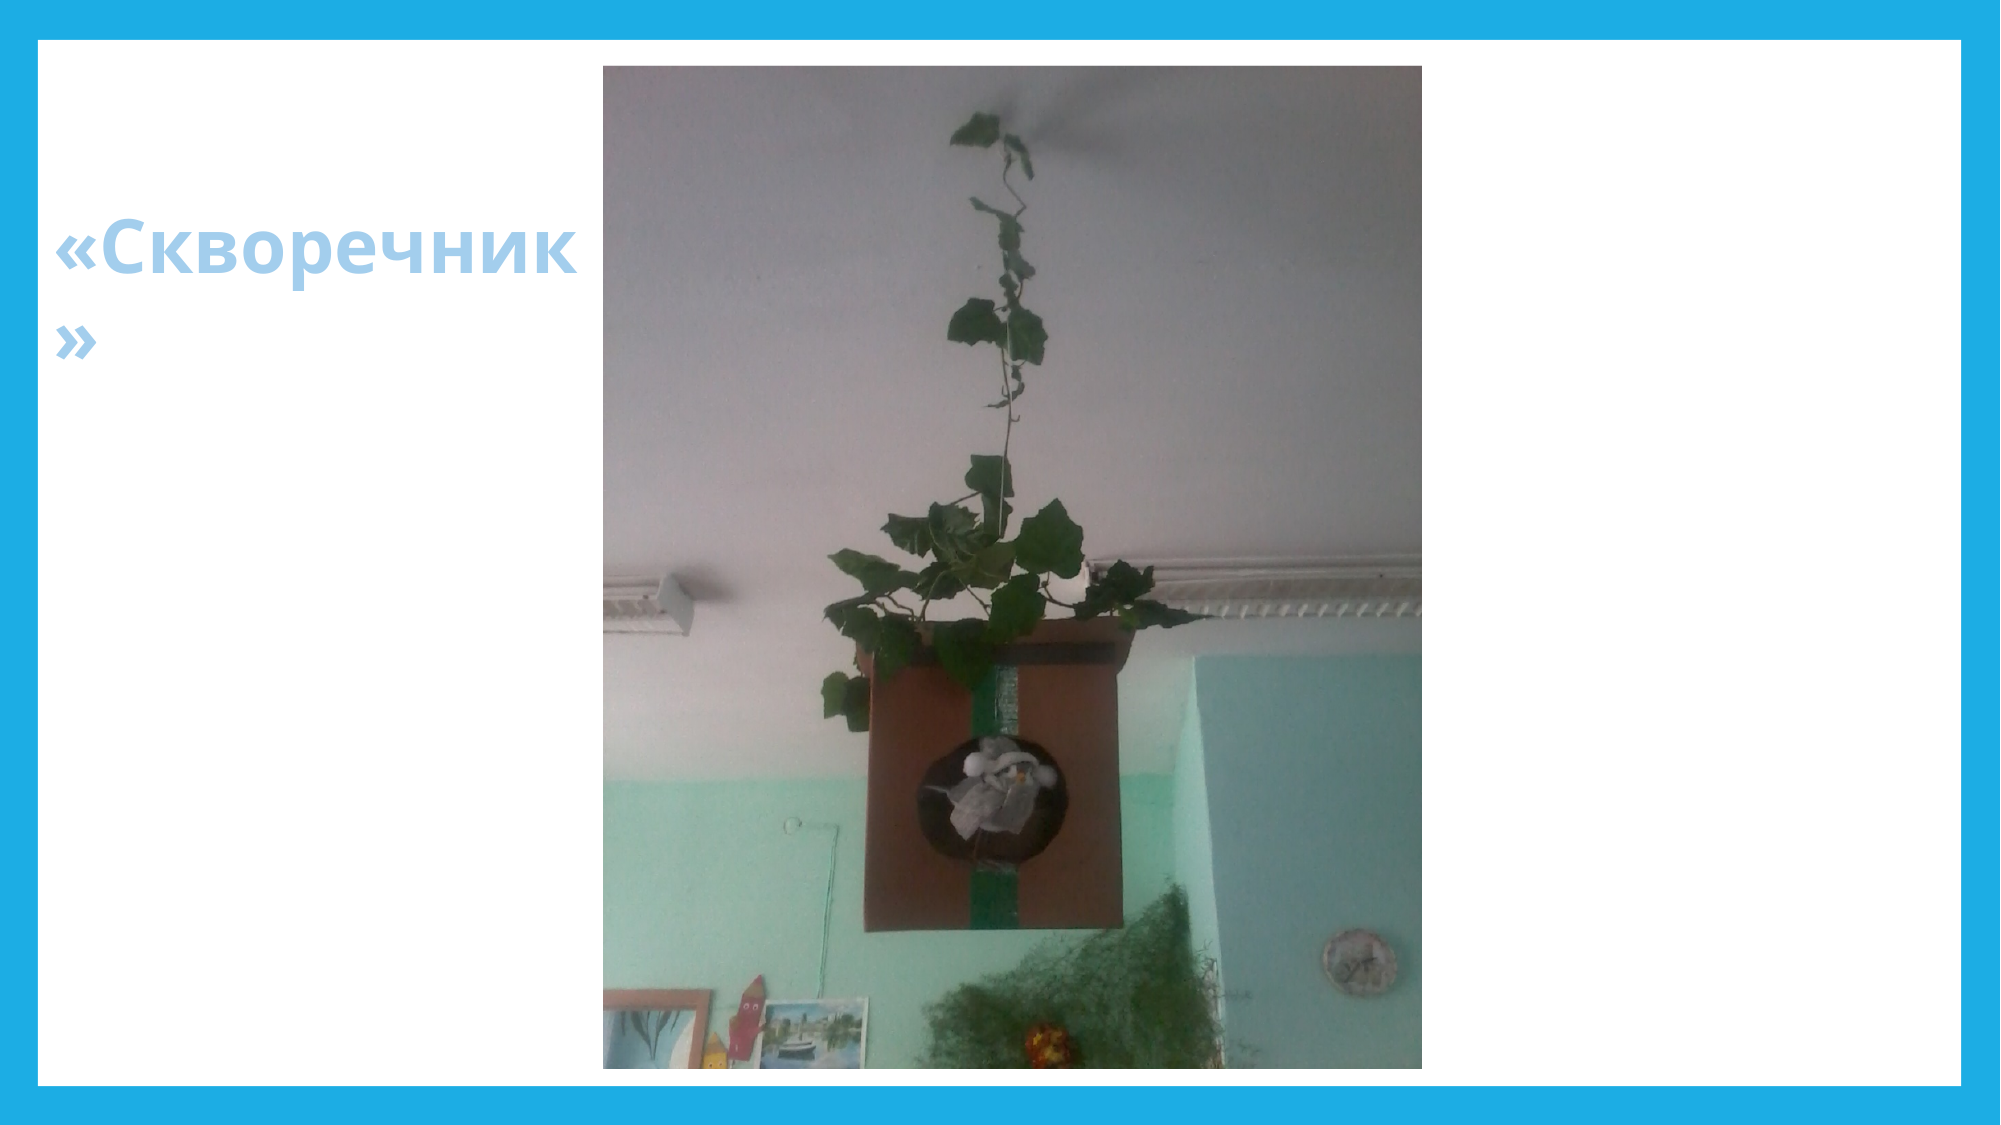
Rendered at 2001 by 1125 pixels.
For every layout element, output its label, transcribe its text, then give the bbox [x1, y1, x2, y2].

text_box «Скворечник» [38, 190, 504, 386]
picture [510, 66, 1514, 1068]
